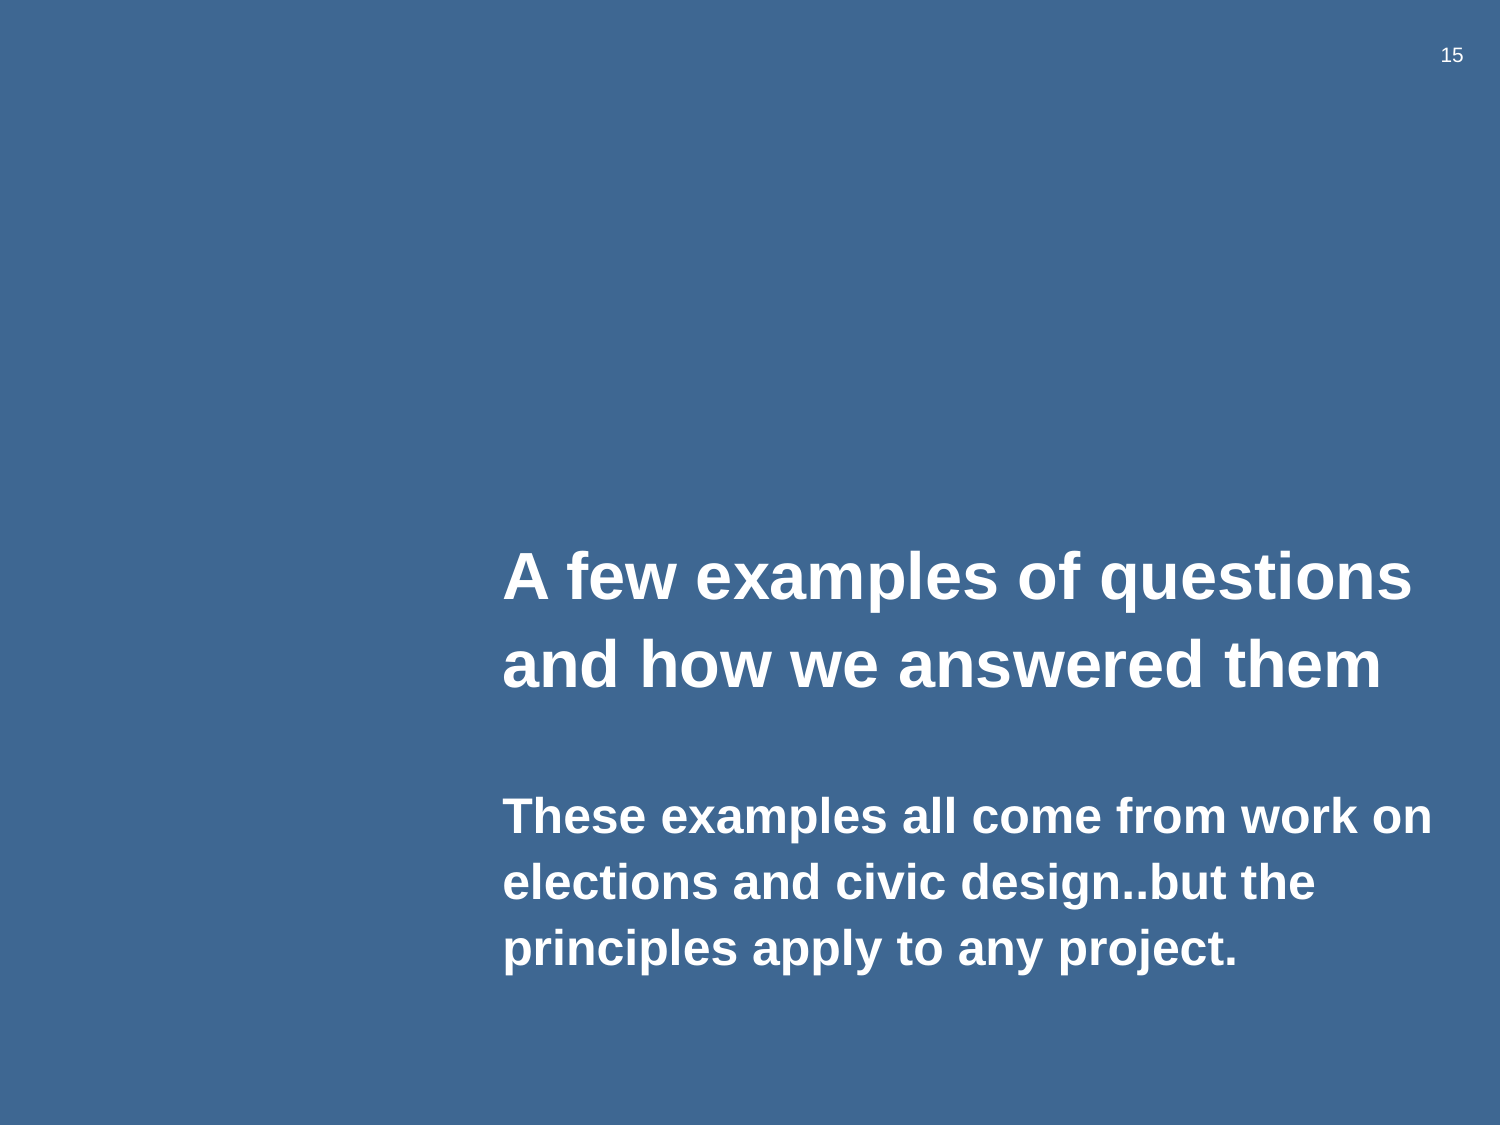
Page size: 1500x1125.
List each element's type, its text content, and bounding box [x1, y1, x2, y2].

title A few examples of questions and how we answered them These examples all come from work on elections and civic design..but the principles apply to any project. [457, 525, 1500, 788]
